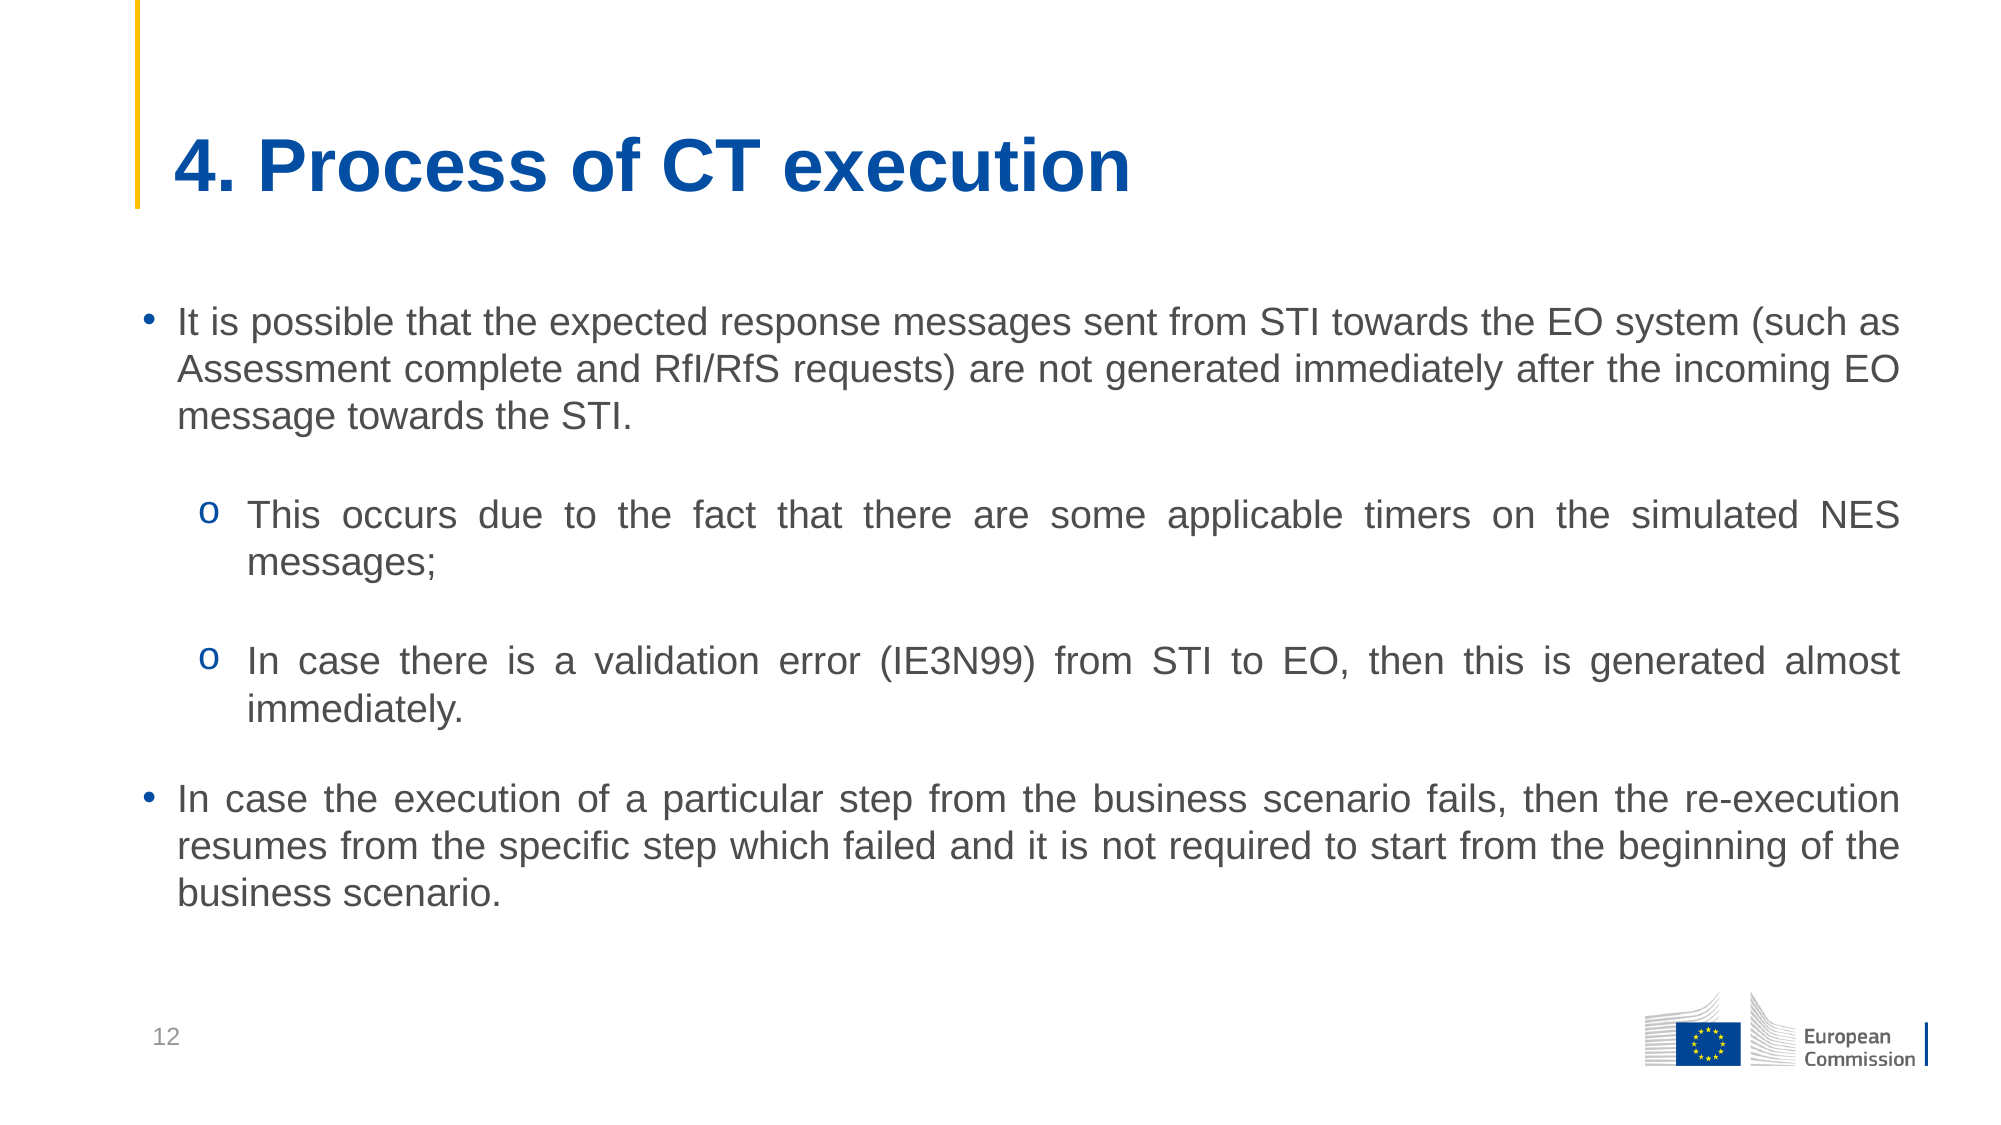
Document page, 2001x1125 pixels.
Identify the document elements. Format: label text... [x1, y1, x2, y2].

picture [1645, 991, 1928, 1066]
slide_number 12 [137, 1005, 588, 1066]
title 4. Process of CT execution [159, 79, 1885, 208]
list It is possible that the expected response messages sent from STI towards the EO system (such as Assessment complete and RfI/RfS requests) are not generated immediately after the incoming EO message towards the STI. This occurs due to the fact that there are some applicable timers on the simulated NES messages; In case there is a validation error (IE3N99) from STI to EO, then this is generated almost immediately. In case the execution of a particular step from the business scenario fails, then the re-execution resumes from the specific step which failed and it is not required to start from the beginning of the business scenario. [127, 288, 1917, 925]
